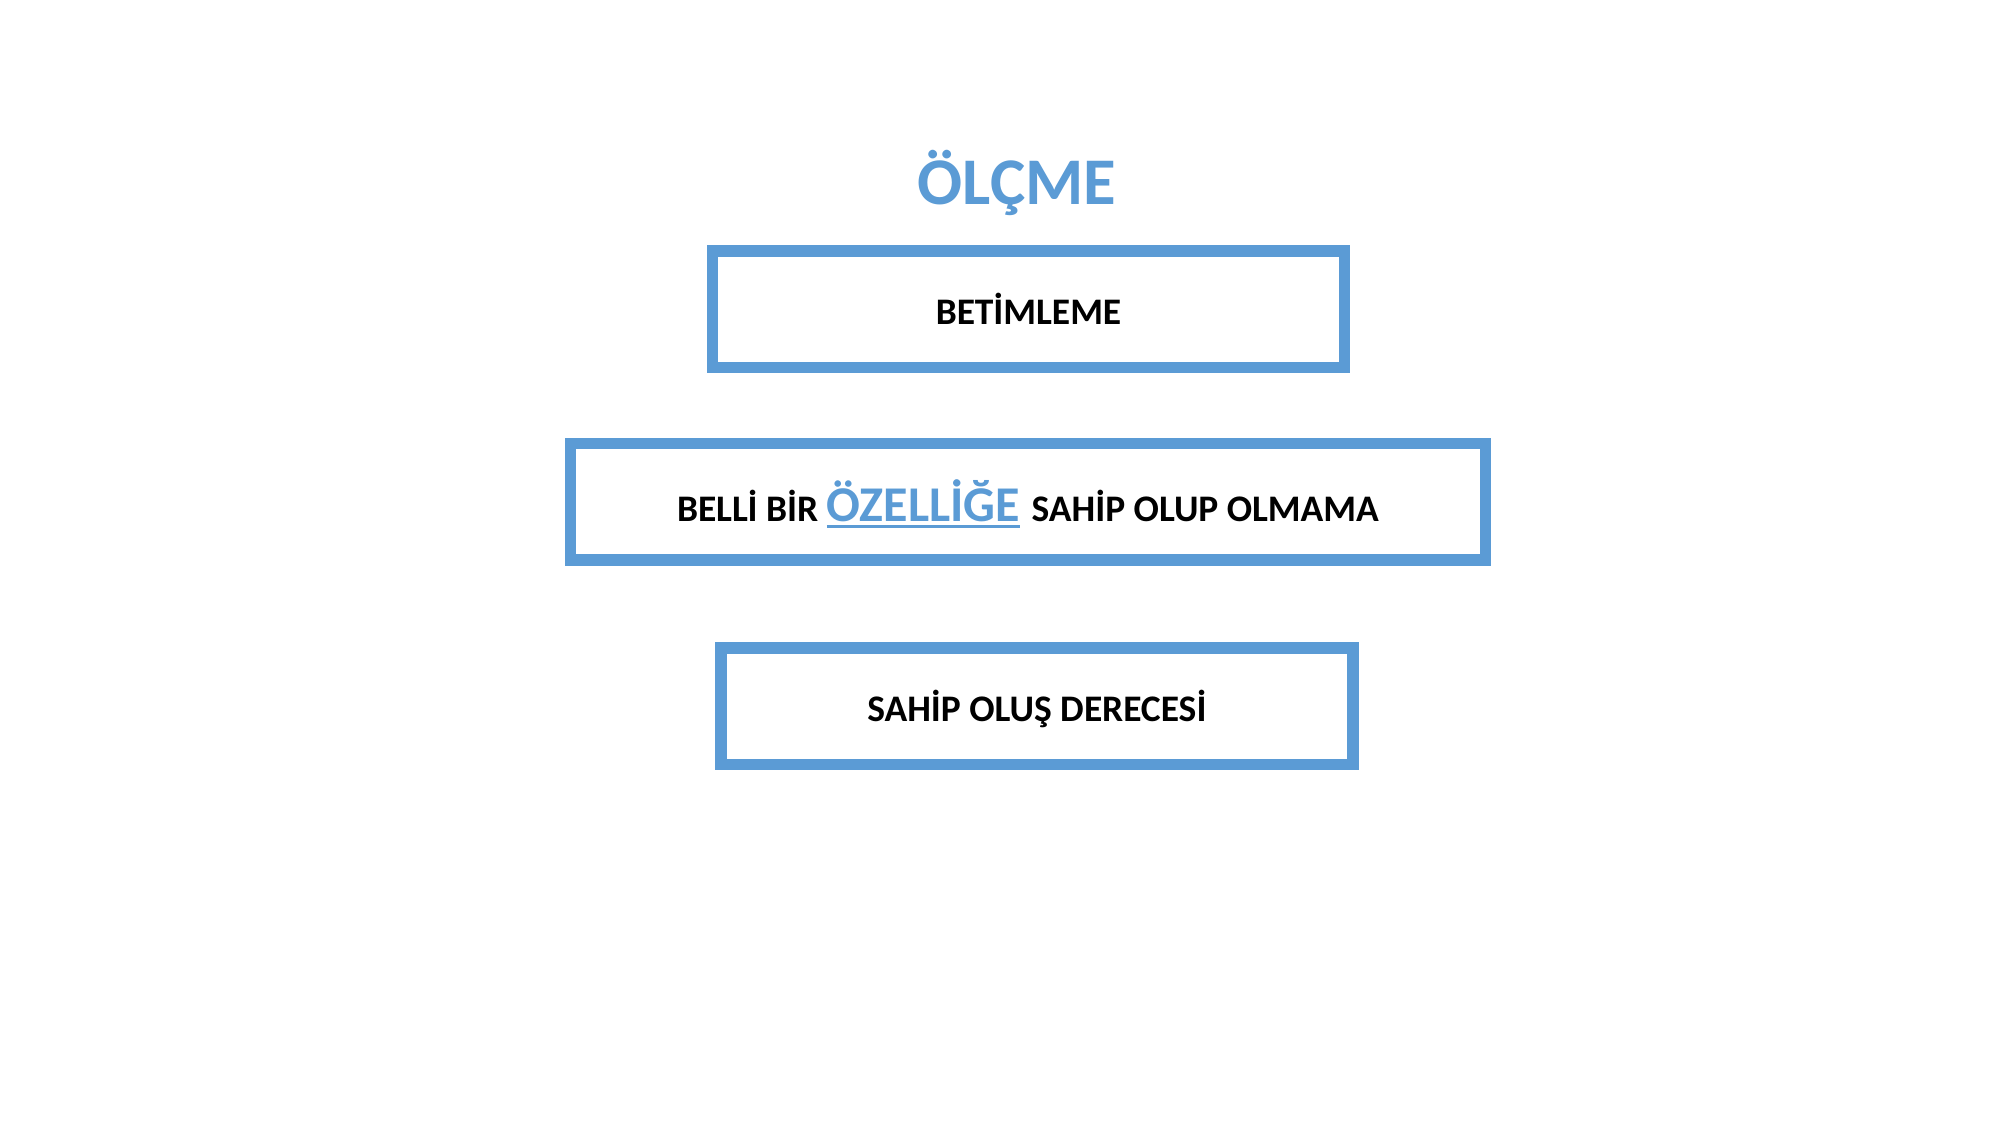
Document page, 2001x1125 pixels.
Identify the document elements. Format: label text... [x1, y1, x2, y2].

text_box BELLİ BİR ÖZELLİĞE SAHİP OLUP OLMAMA [570, 443, 1486, 560]
text_box ÖLÇME [729, 130, 1306, 226]
text_box SAHİP OLUŞ DERECESİ [721, 648, 1353, 765]
text_box BETİMLEME [712, 251, 1345, 368]
